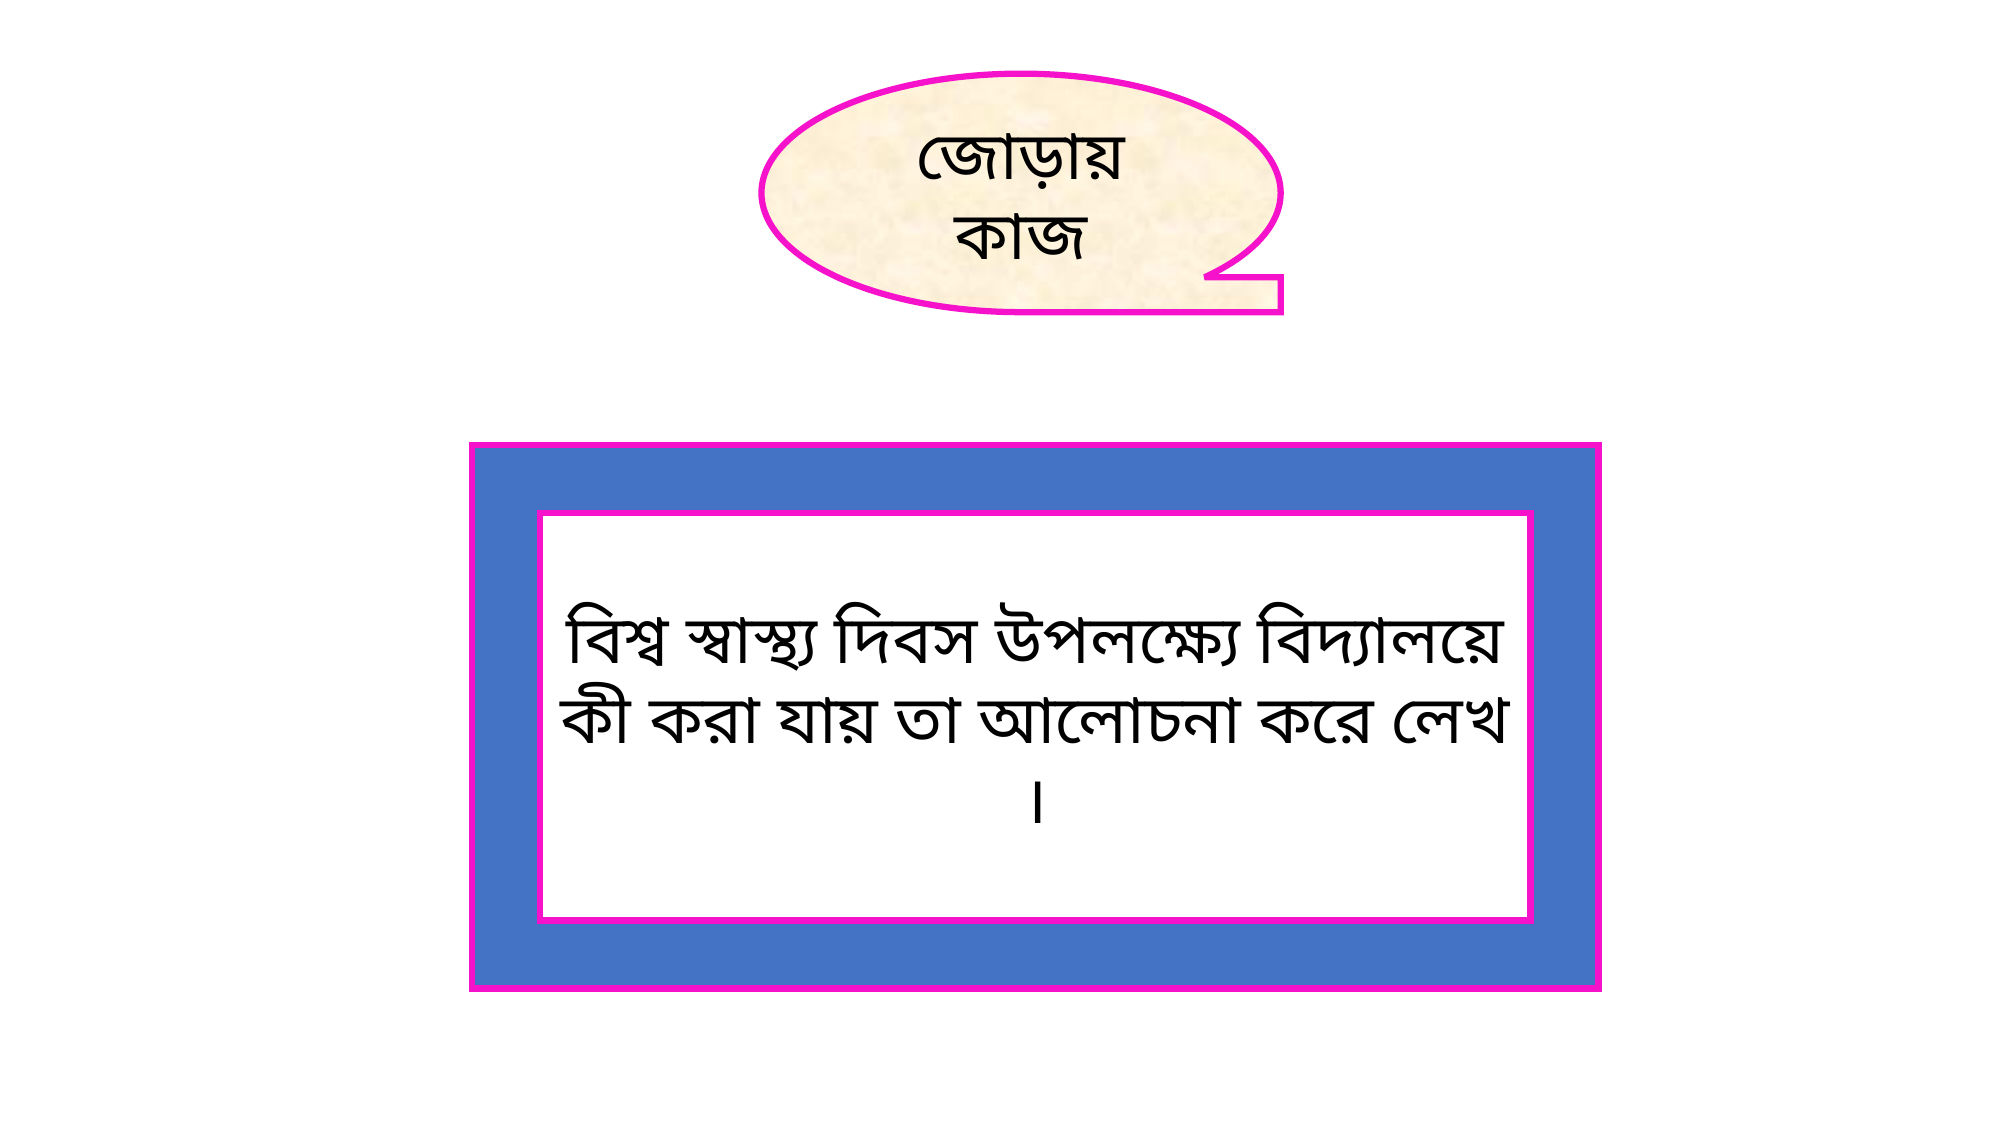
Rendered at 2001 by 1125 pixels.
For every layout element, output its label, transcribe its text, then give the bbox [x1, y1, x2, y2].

text_box জোড়ায় কাজ [760, 72, 1282, 314]
text_box বিশ্ব স্বাস্থ্য দিবস উপলক্ষ্যে বিদ্যালয়ে কী করা যায় তা আলোচনা করে লেখ । [471, 444, 1599, 989]
